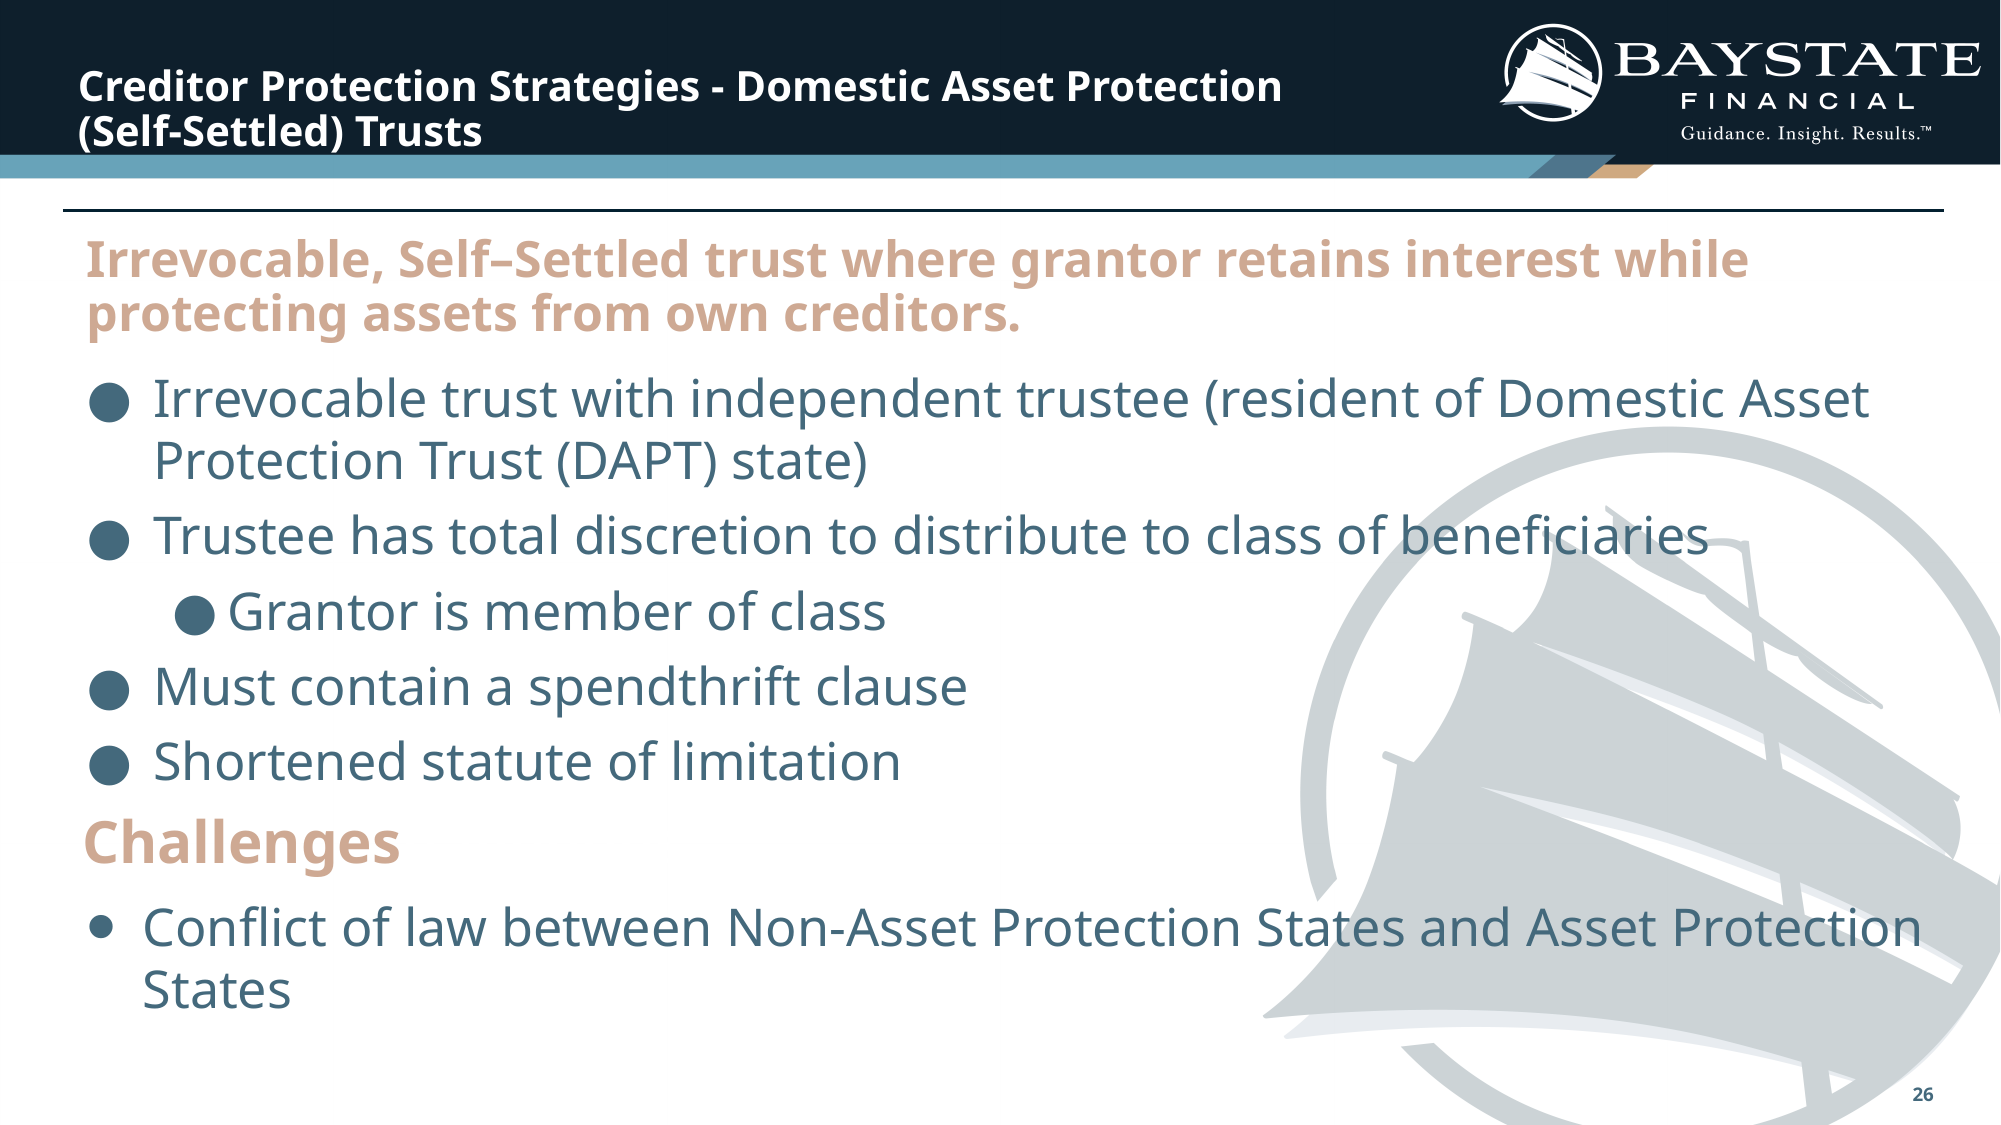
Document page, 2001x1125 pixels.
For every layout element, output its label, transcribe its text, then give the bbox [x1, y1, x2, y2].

text_box Irrevocable, Self–Settled trust where grantor retains interest while protecting assets from own creditors. [71, 244, 1948, 333]
text_box Conflict of law between Non-Asset Protection States and Asset Protection States [71, 886, 1940, 1092]
title Creditor Protection Strategies - Domestic Asset Protection (Self-Settled) Trusts [62, 37, 1944, 185]
text_box Challengeshallenges [67, 800, 1944, 889]
list Irrevocable trust with independent trustee (resident of Domestic Asset Protection Trust (DAPT) state) Trustee has total discretion to distribute to class of beneficiaries Grantor is member of class Must contain a spendthrift clause Shortened statute of limitation [71, 357, 1966, 820]
picture [0, 0, 2001, 1125]
